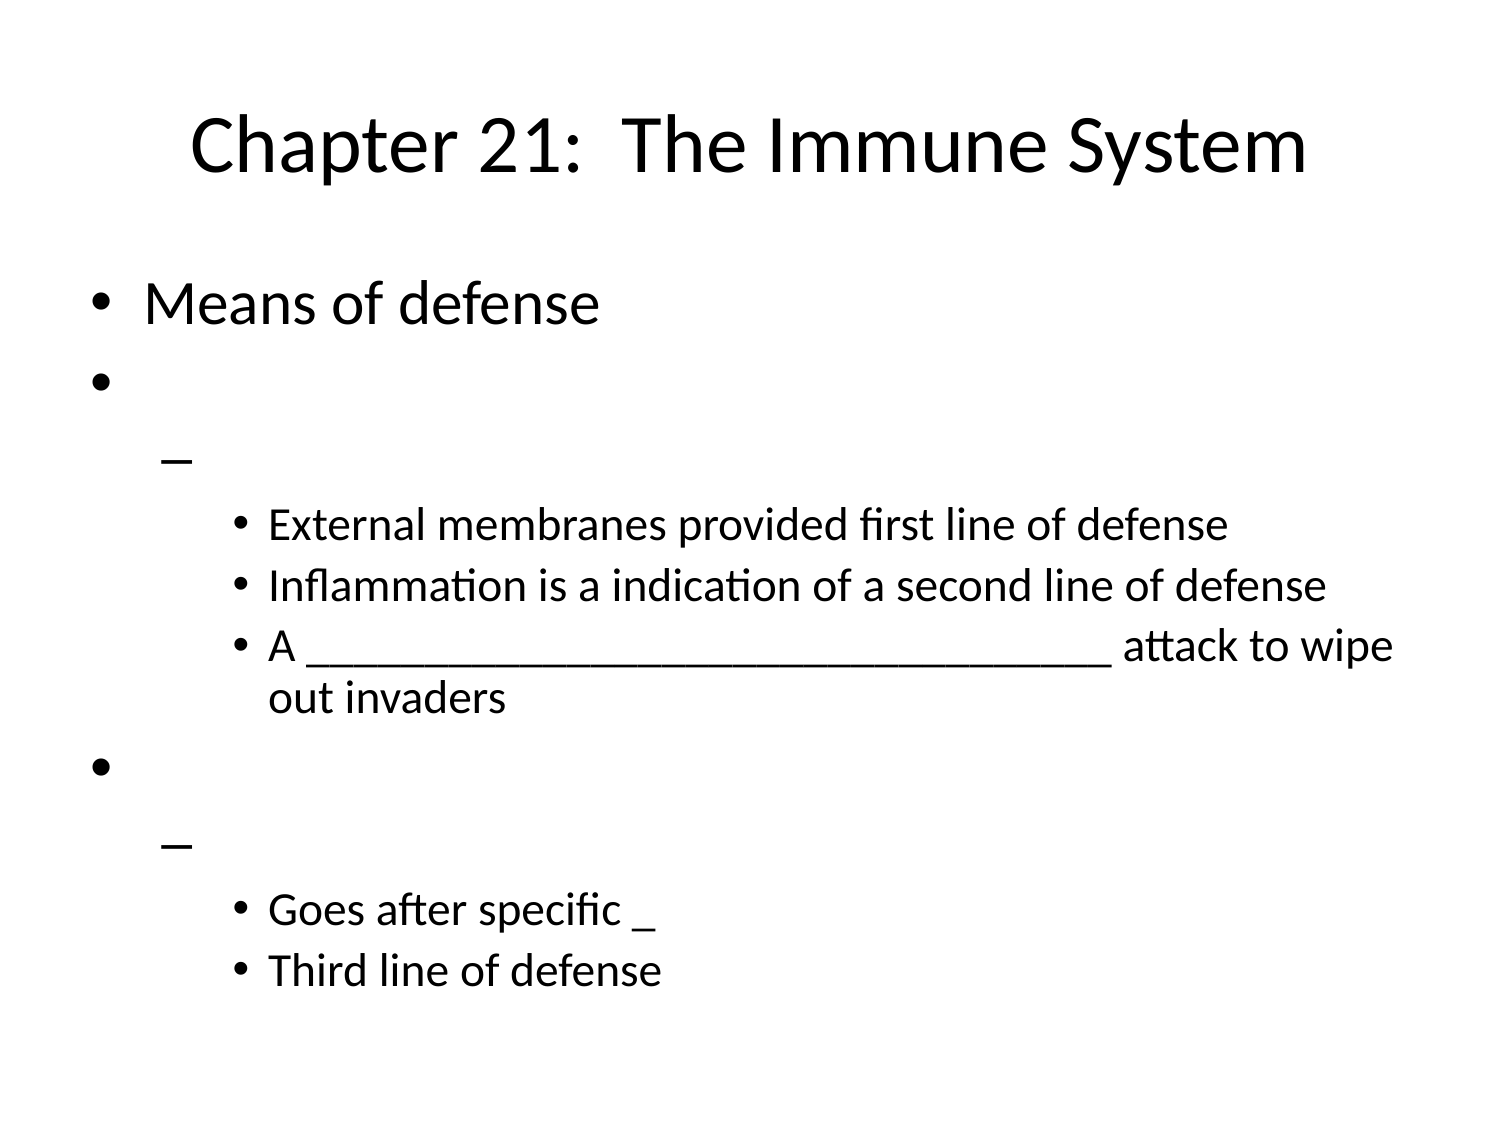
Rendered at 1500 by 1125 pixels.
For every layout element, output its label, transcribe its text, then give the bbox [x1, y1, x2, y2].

list Means of defense External membranes provided first line of defense Inflammation is a indication of a second line of defense A __________________________________ attack to wipe out invaders Goes after specific _ Third line of defense [75, 262, 1425, 1005]
title Chapter 21: The Immune System [75, 45, 1425, 233]
